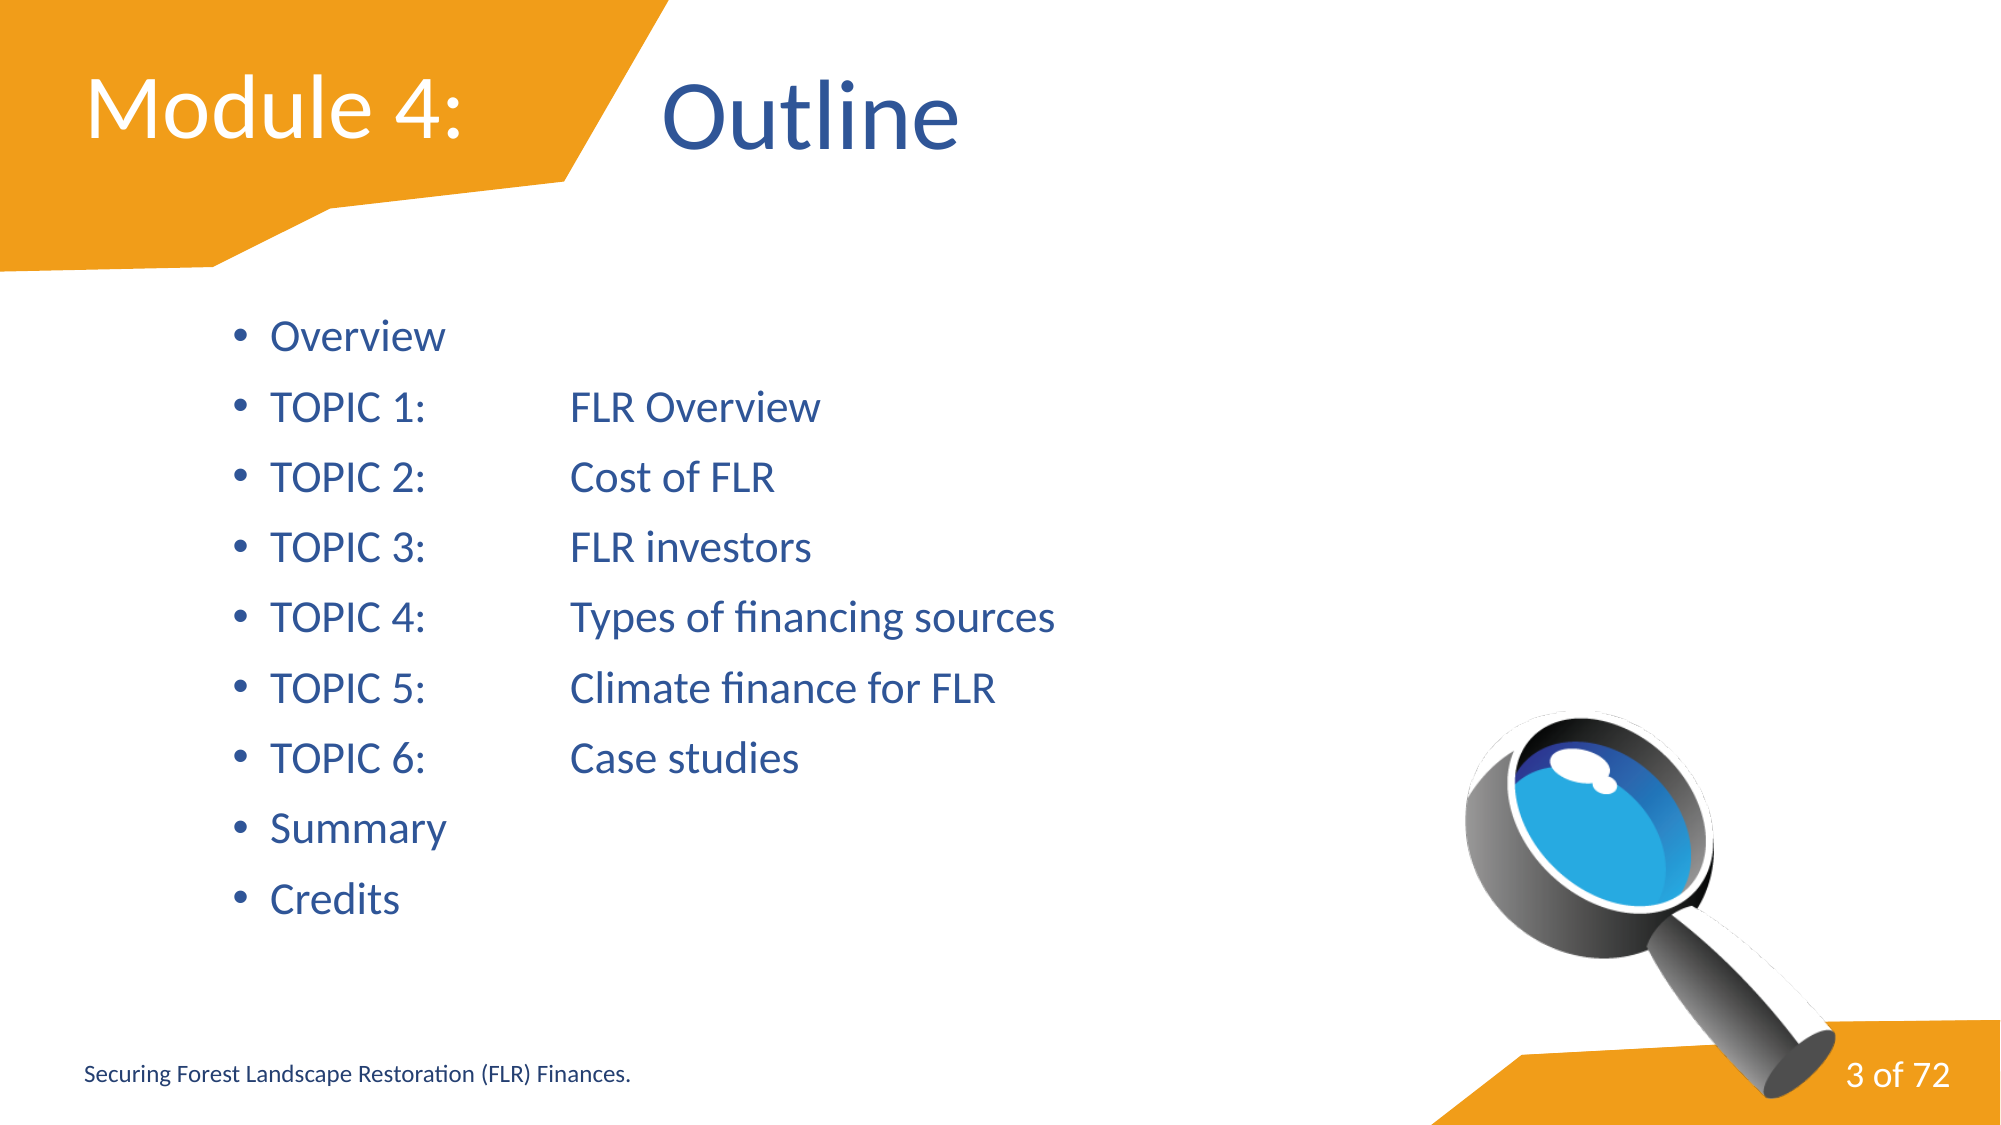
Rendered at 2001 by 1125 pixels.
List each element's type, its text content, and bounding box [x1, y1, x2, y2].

text_box Outline [646, 42, 1200, 178]
slide_number 3 of 72 [1852, 1042, 1966, 1103]
list Overview TOPIC 1: FLR Overview TOPIC 2: Cost of FLR TOPIC 3: FLR investors TOPIC 4: Types of financing sources TOPIC 5: Climate finance for FLR TOPIC 6: Case studies Summary Credits [217, 304, 1824, 1019]
picture [1448, 704, 1852, 1108]
title Module 4: [69, 0, 765, 218]
footer Securing Forest Landscape Restoration (FLR) Finances. [69, 1042, 890, 1103]
